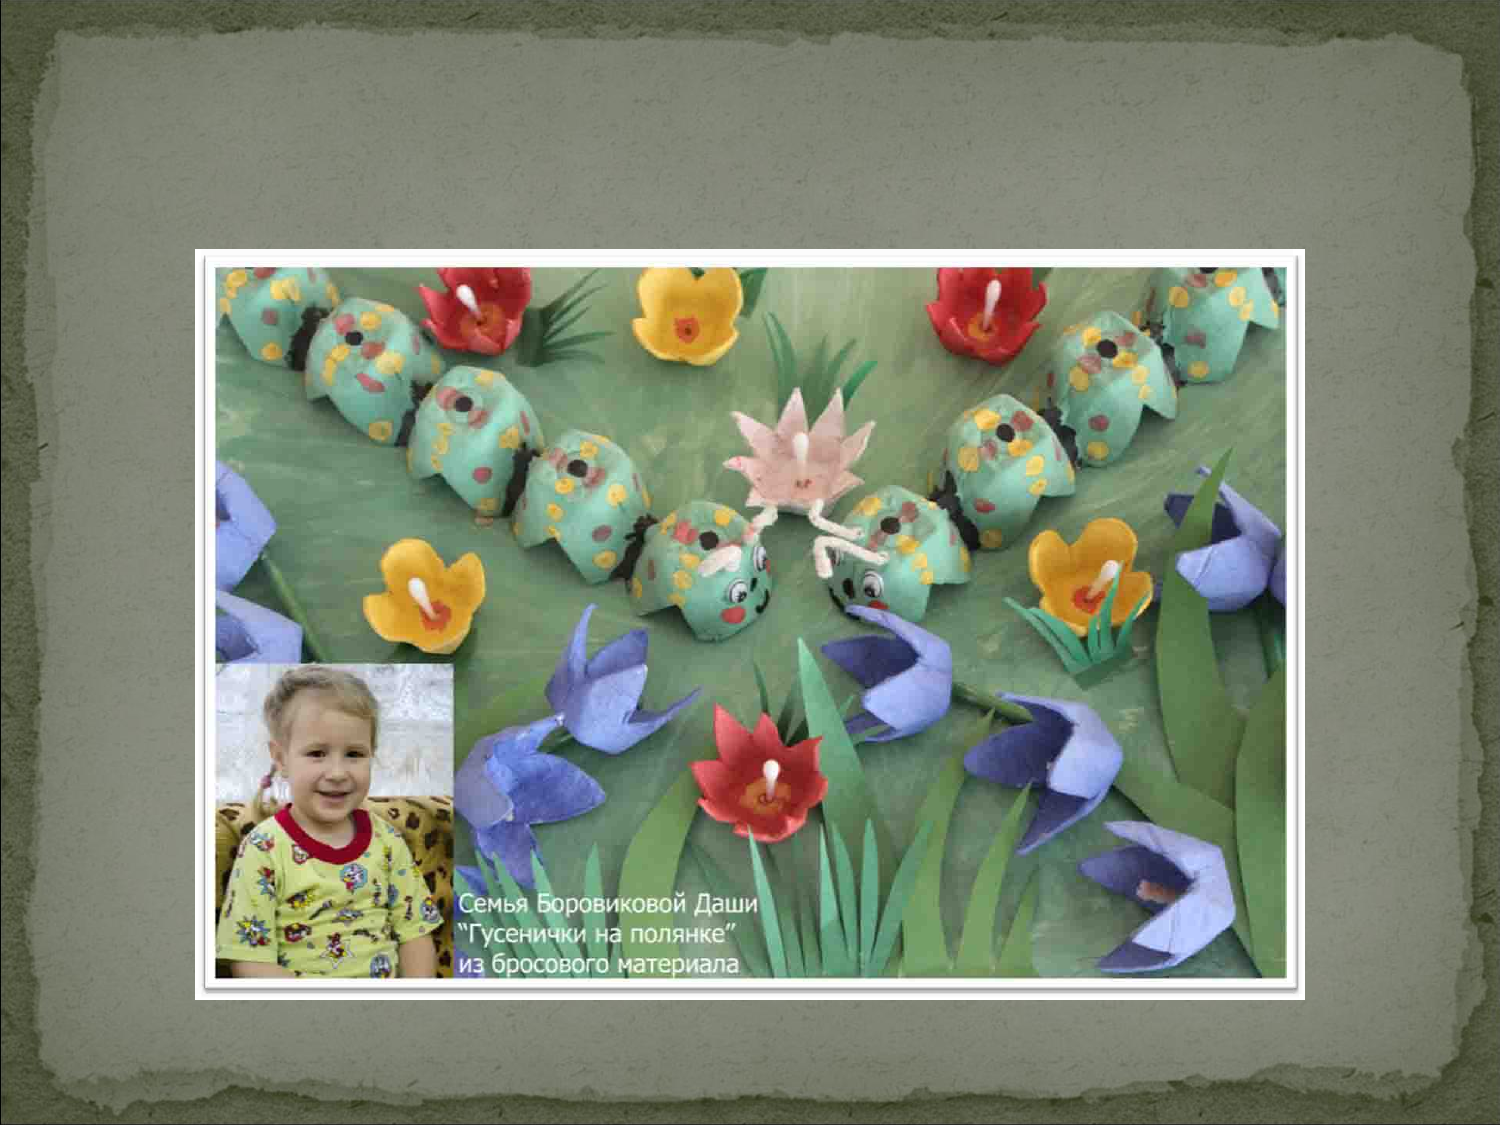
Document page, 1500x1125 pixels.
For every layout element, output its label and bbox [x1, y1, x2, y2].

list [198, 252, 1303, 998]
picture [0, 0, 1500, 1125]
